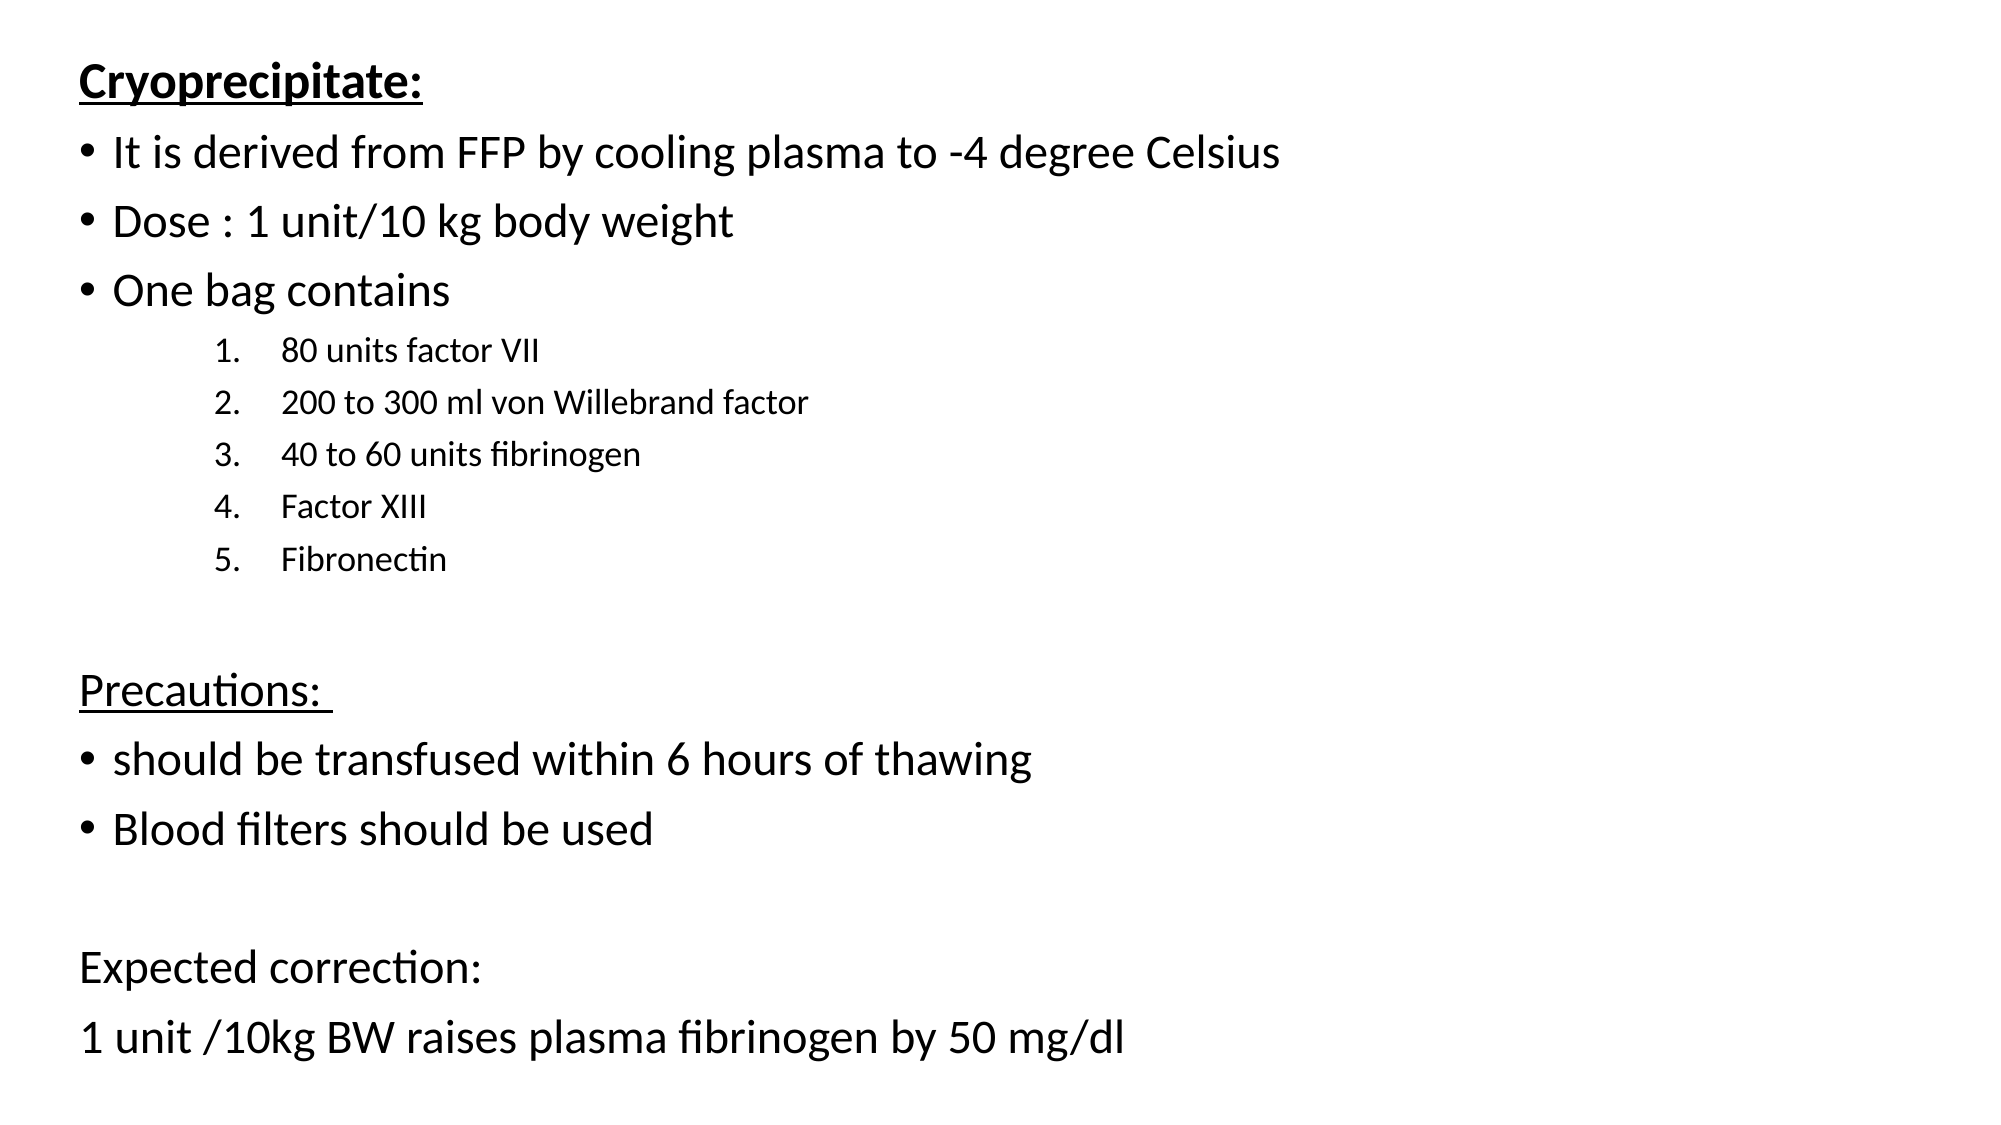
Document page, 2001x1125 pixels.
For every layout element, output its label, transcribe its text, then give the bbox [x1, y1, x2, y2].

list Cryoprecipitate: It is derived from FFP by cooling plasma to -4 degree Celsius Dose : 1 unit/10 kg body weight One bag contains 80 units factor VII 200 to 300 ml von Willebrand factor 40 to 60 units fibrinogen Factor XIII Fibronectin Precautions: should be transfused within 6 hours of thawing Blood filters should be used Expected correction: 1 unit /10kg BW raises plasma fibrinogen by 50 mg/dl [64, 45, 1790, 1080]
